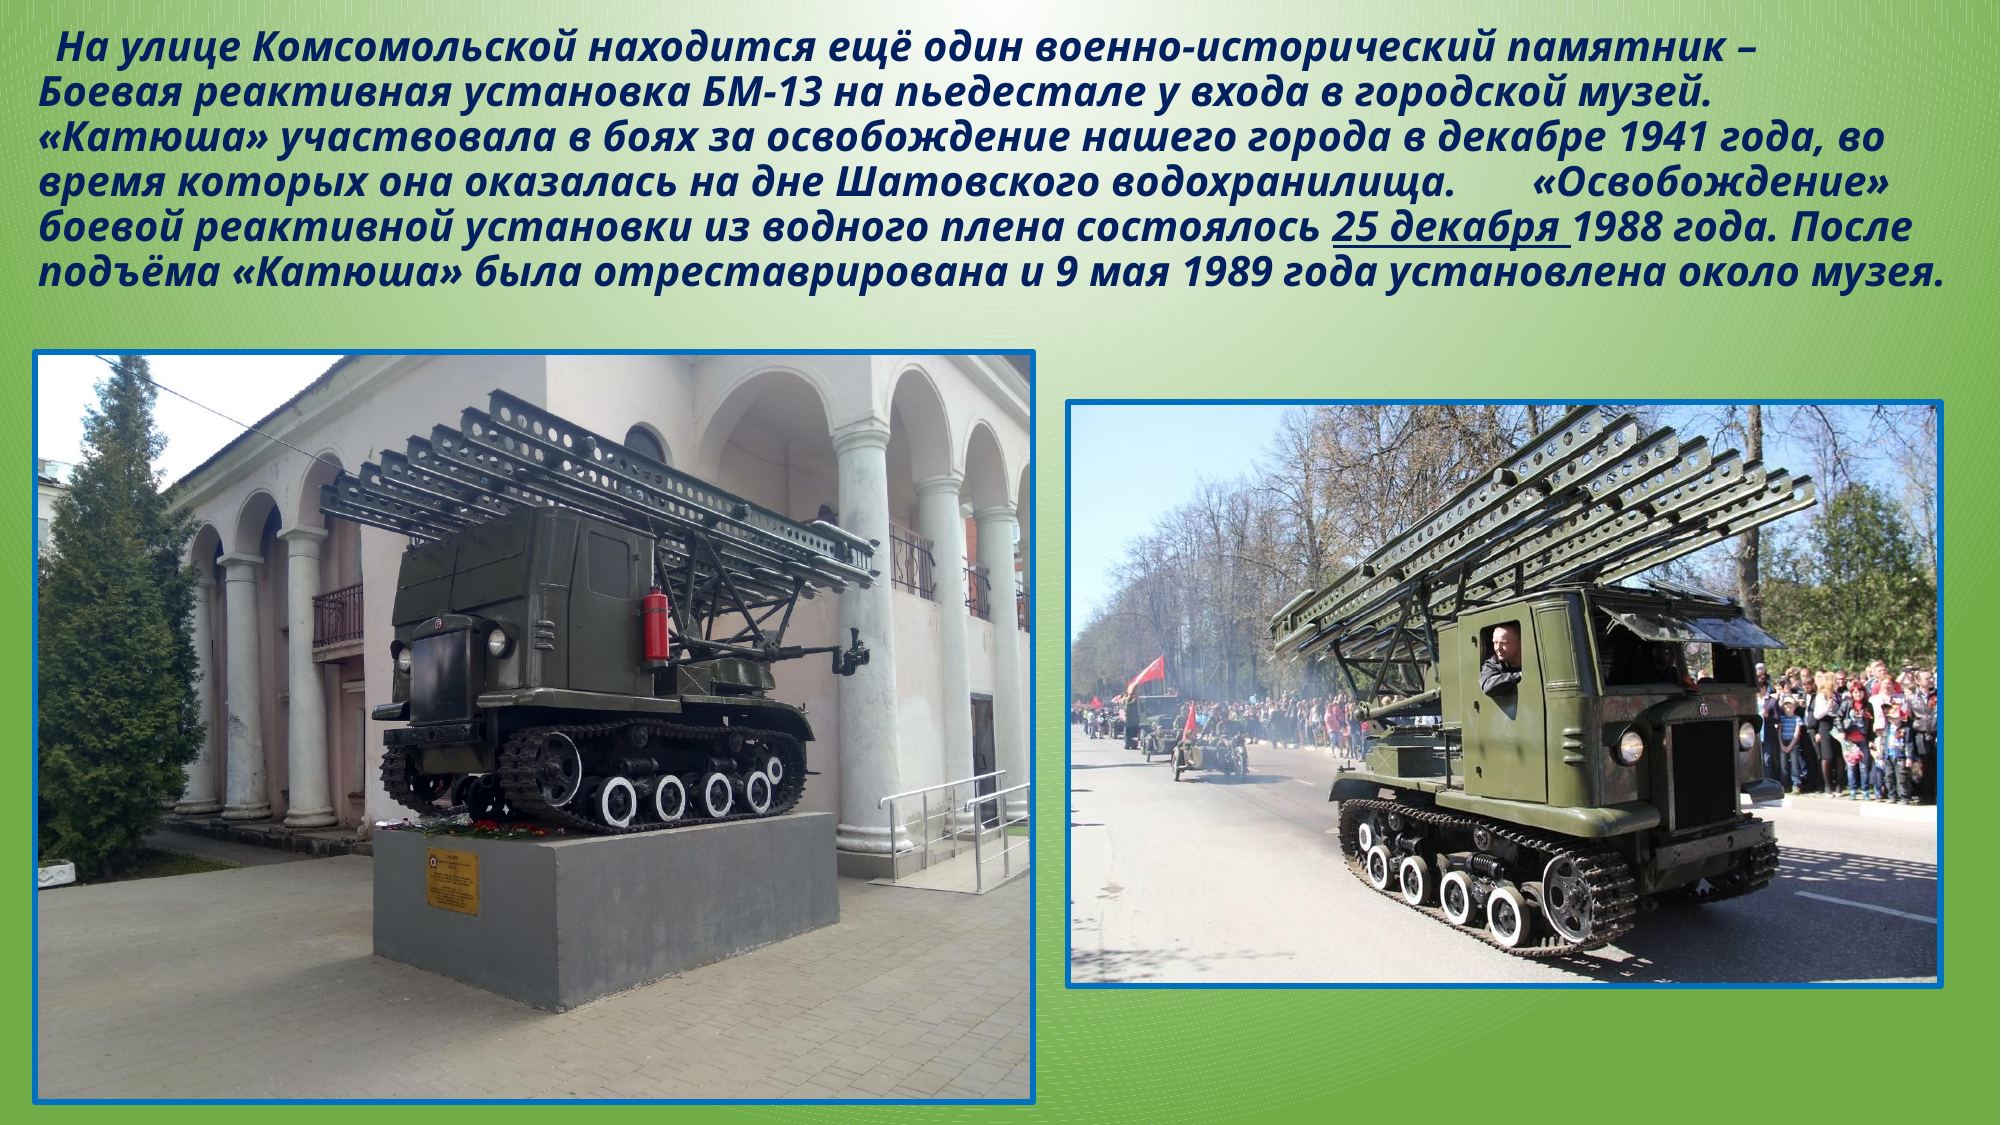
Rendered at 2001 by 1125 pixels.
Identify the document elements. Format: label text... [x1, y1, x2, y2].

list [1071, 405, 1938, 983]
title На улице Комсомольской находится ещё один военно-исторический памятник – Боевая реактивная установка БМ-13 на пьедестале у входа в городской музей. «Катюша» участвовала в боях за освобождение нашего города в декабре 1941 года, во время которых она оказалась на дне Шатовского водохранилища. «Освобождение» боевой реактивной установки из водного плена состоялось 25 декабря 1988 года. После подъёма «Катюша» была отреставрирована и 9 мая 1989 года установлена около музея. [22, 22, 1975, 348]
picture [38, 355, 1031, 1099]
